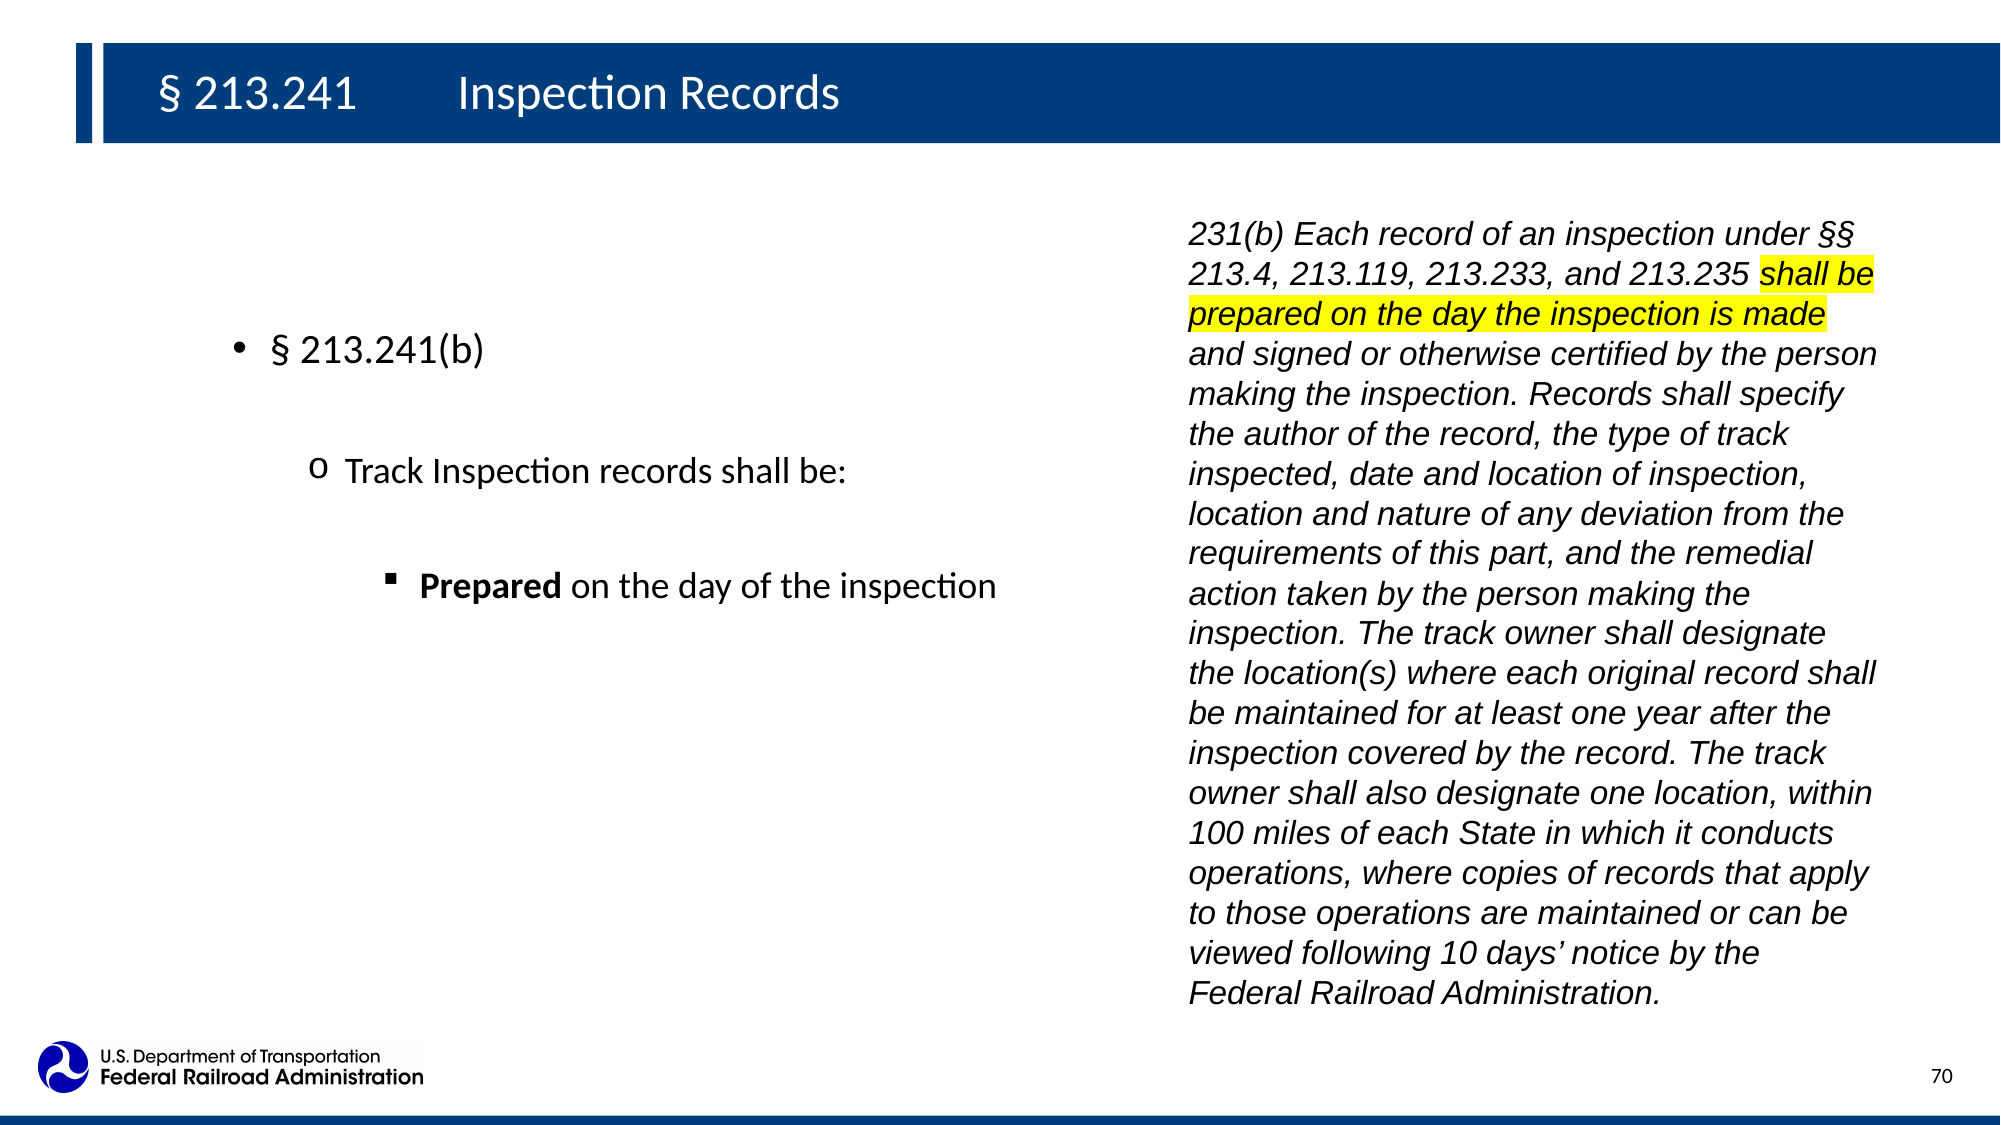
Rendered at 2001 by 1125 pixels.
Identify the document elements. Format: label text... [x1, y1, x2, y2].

picture [38, 1041, 423, 1093]
list § 213.241 Inspection Records [142, 58, 1897, 144]
list § 213.241(b) Track Inspection records shall be: Prepared on the day of the inspection [142, 179, 1099, 946]
text_box 231(b) Each record of an inspection under §§ 213.4, 213.119, 213.233, and 213.235 shall be prepared on the day the inspection is made and signed or otherwise certified by the person making the inspection. Records shall specify the author of the record, the type of track inspected, date and location of inspection, location and nature of any deviation from the requirements of this part, and the remedial action taken by the person making the inspection. The track owner shall designate the location(s) where each original record shall be maintained for at least one year after the inspection covered by the record. The track owner shall also designate one location, within 100 miles of each State in which it conducts operations, where copies of records that apply to those operations are maintained or can be viewed following 10 days’ notice by the Federal Railroad Administration. [1173, 204, 1897, 1019]
